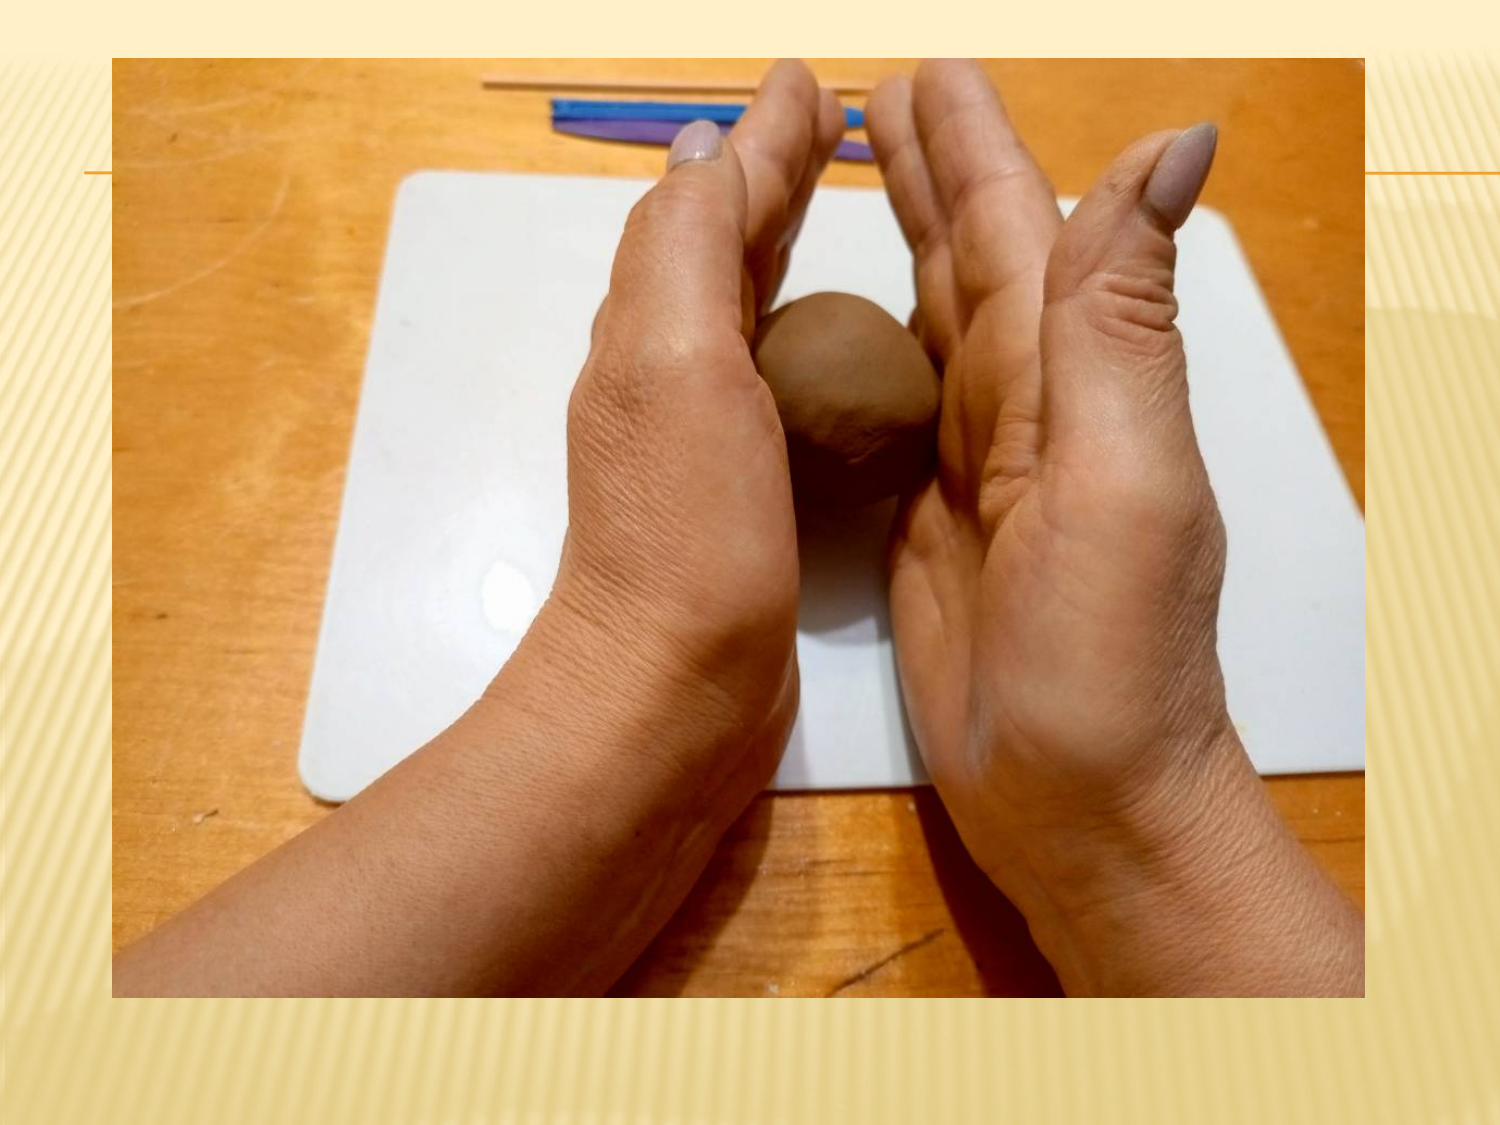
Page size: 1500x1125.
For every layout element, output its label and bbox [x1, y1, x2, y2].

list [111, 57, 1365, 998]
